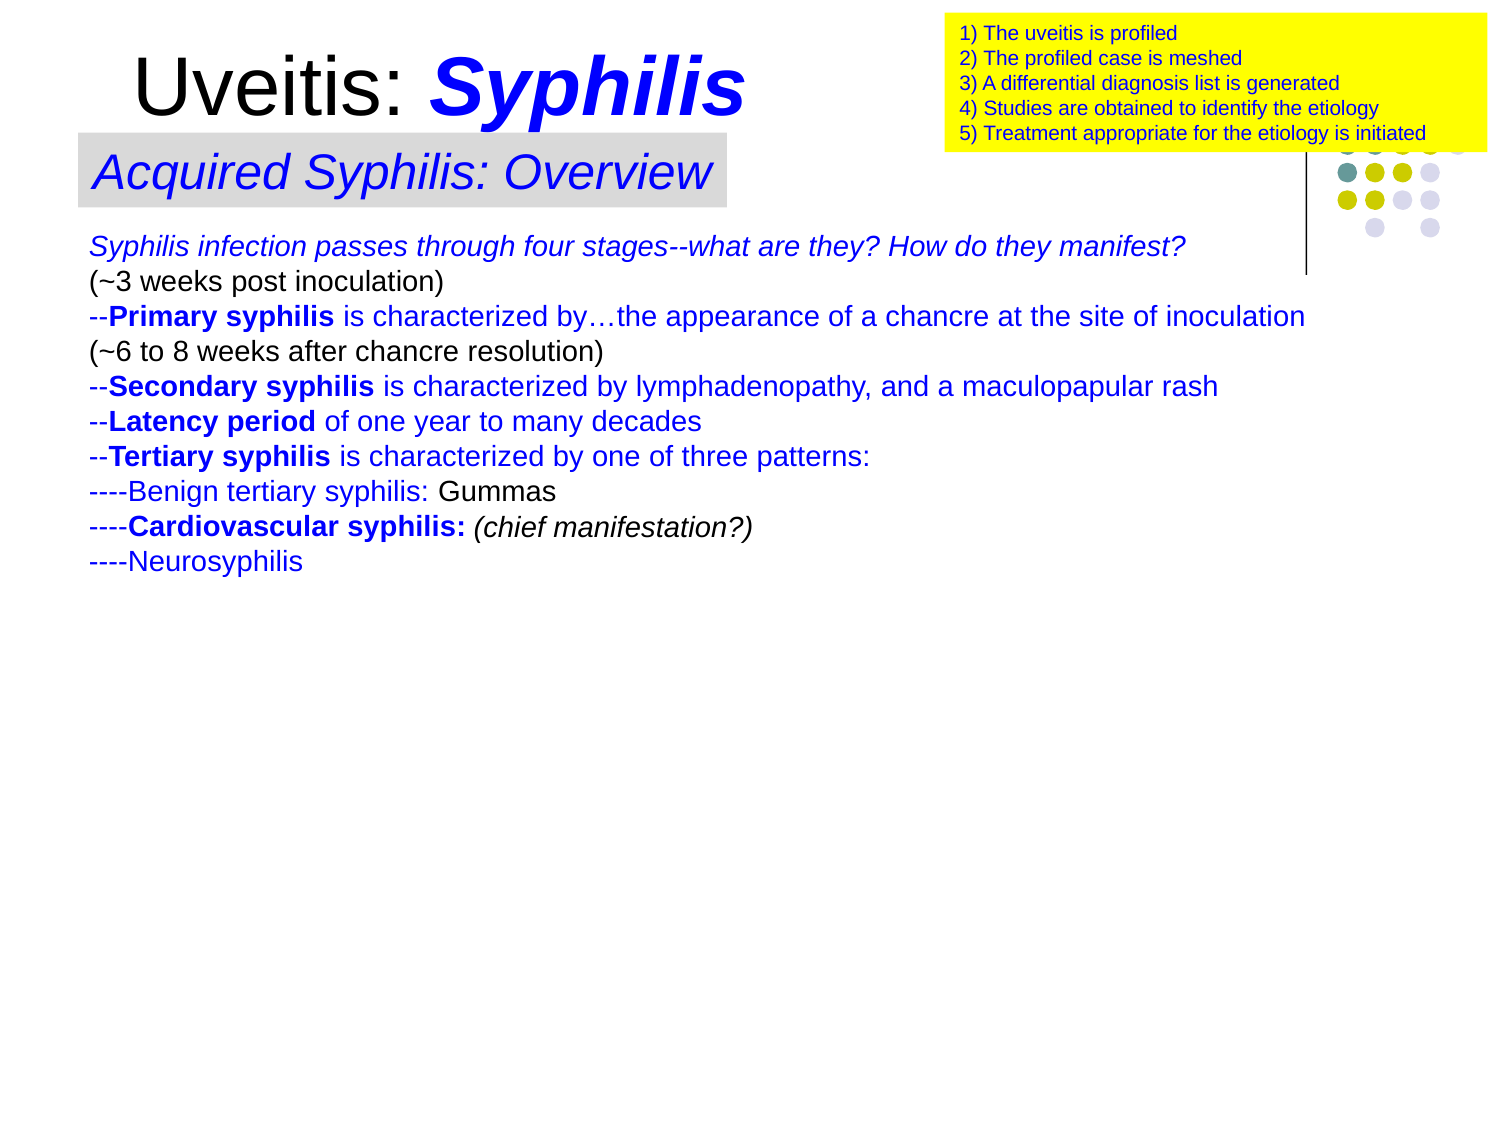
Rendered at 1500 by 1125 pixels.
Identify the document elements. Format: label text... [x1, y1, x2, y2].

text_box Acquired Syphilis: Overview [78, 132, 727, 208]
text_box Syphilis infection passes through four stages--what are they? How do they manifest? (~3 weeks post inoculation) --Primary syphilis is characterized by…the appearance of a chancre at the site of inoculation (~6 to 8 weeks after chancre resolution) --Secondary syphilis is characterized by lymphadenopathy, and a maculopapular rash --Latency period of one year to many decades --Tertiary syphilis is characterized by one of three patterns: ----Benign tertiary syphilis: Gummas ----Cardiovascular syphilis: ----Neurosyphilis [74, 219, 1416, 585]
text_box 1) The uveitis is profiled 2) The profiled case is meshed 3) A differential diagnosis list is generated 4) Studies are obtained to identify the etiology 5) Treatment appropriate for the etiology is initiated [944, 12, 1488, 153]
text_box Uveitis: Syphilis [117, 24, 764, 140]
text_box (chief manifestation?) [458, 500, 769, 551]
